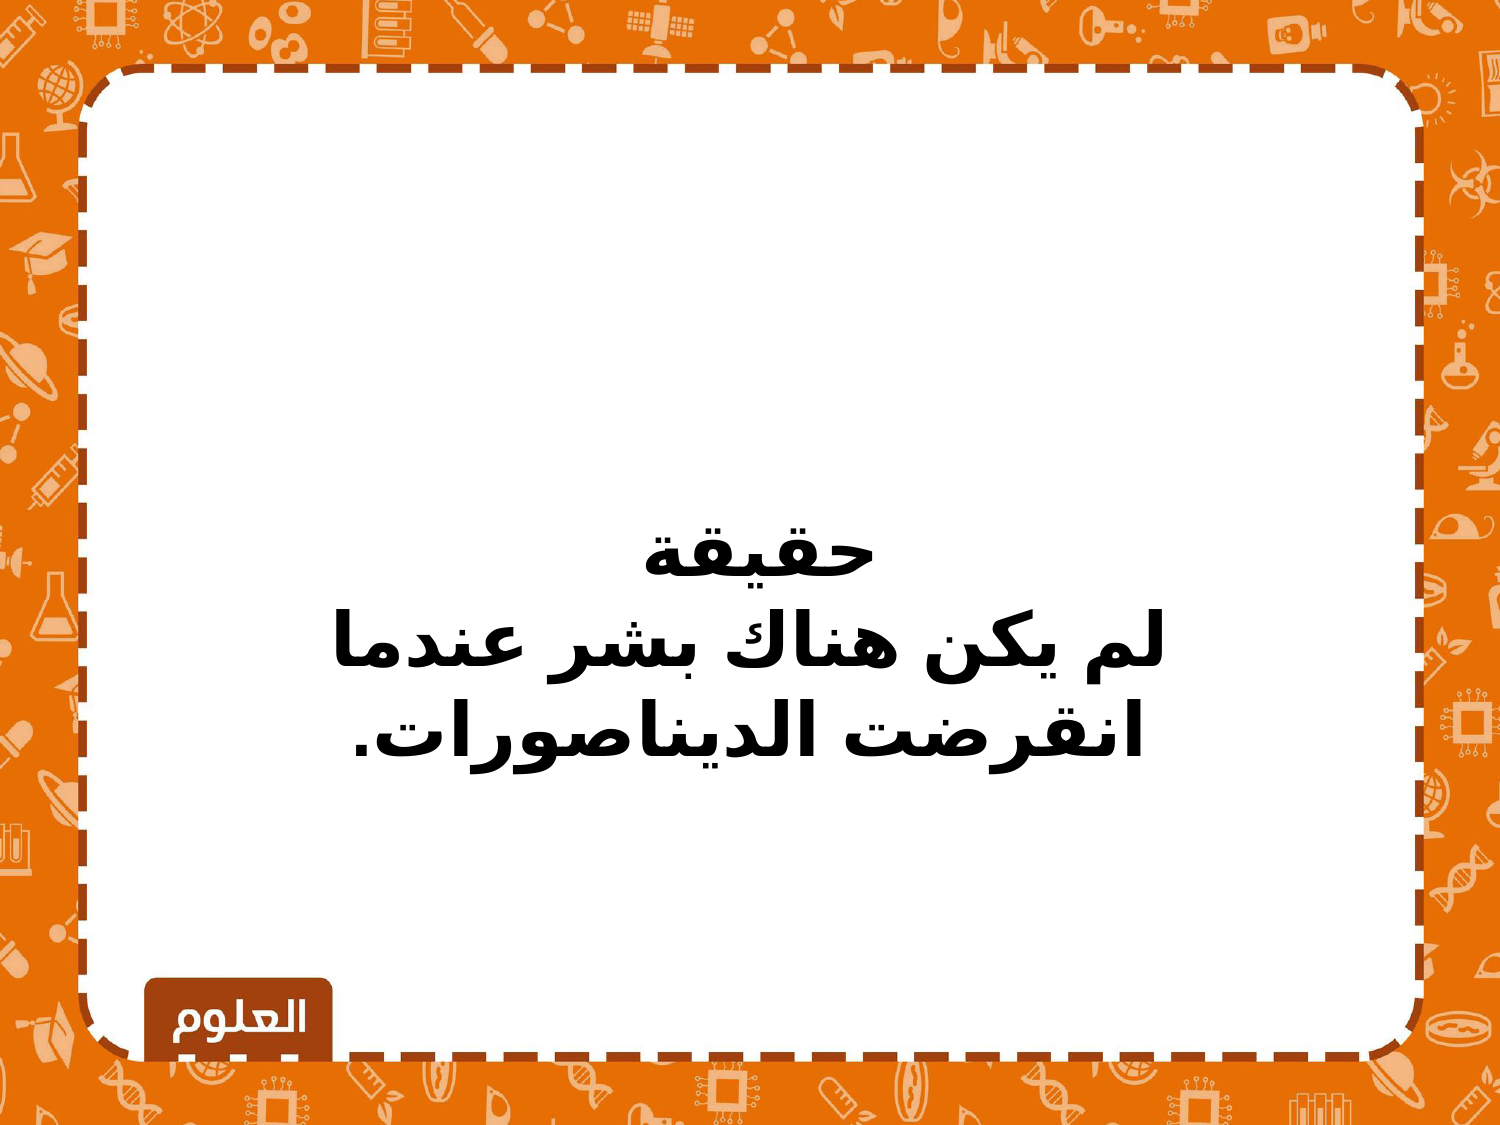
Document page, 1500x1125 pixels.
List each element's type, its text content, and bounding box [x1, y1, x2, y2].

text_box حقيقة لم يكن هناك بشر عندما انقرضت الديناصورات. [138, 482, 1362, 643]
picture [0, 0, 1500, 1125]
